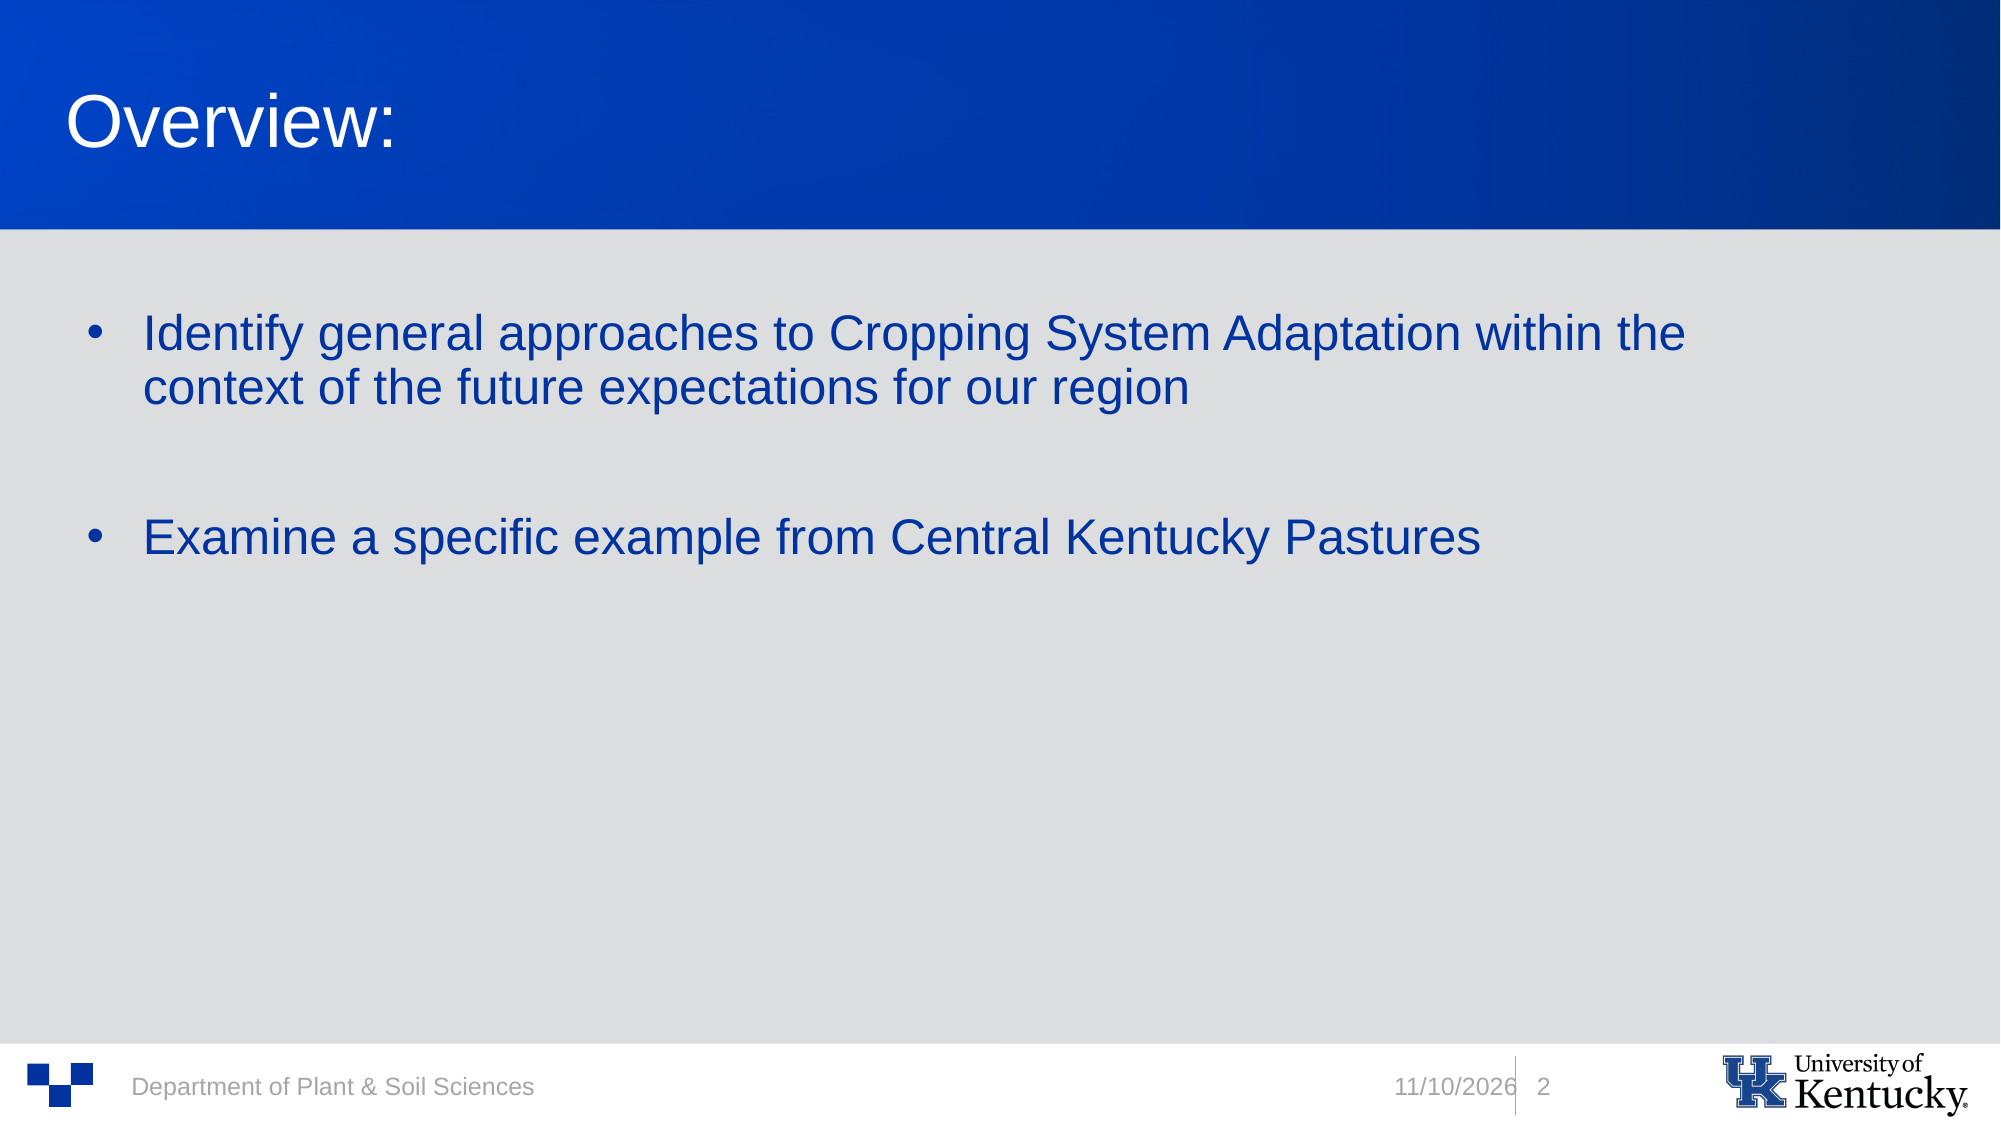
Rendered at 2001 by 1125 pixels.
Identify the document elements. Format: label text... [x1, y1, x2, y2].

picture [0, 0, 2001, 1125]
footer Department of Plant & Soil Sciences [116, 1055, 1246, 1116]
slide_number 2 [1521, 1055, 1598, 1116]
list Identify general approaches to Cropping System Adaptation within the context of the future expectations for our region Examine a specific example from Central Kentucky Pastures [71, 300, 1853, 1014]
title Overview: [50, 65, 1904, 181]
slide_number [1379, 1055, 1521, 1116]
